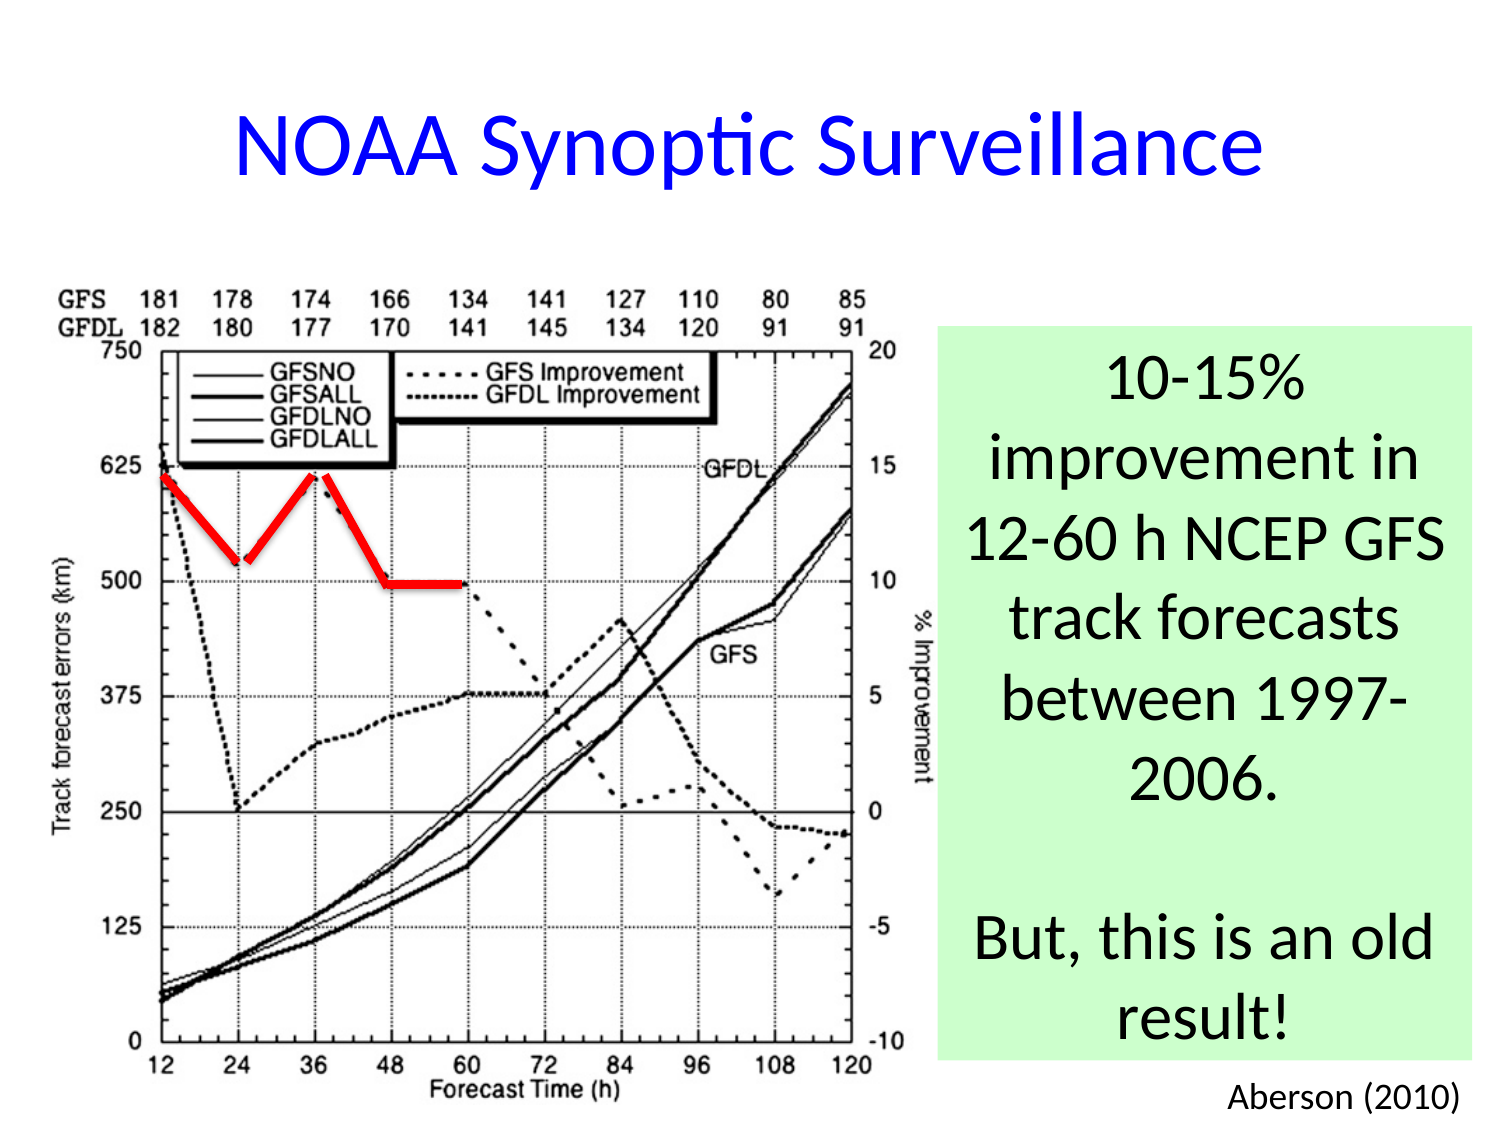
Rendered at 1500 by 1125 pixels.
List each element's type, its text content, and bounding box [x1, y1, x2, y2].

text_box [324, 474, 388, 588]
slide_number 7 [1074, 1042, 1425, 1103]
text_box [162, 474, 238, 563]
picture [49, 287, 936, 1105]
text_box 10-15% improvement in 12-60 h NCEP GFS track forecasts between 1997-2006. But, this is an old result! [940, 326, 1473, 1061]
text_box Aberson (2010) [1212, 1064, 1500, 1125]
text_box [246, 474, 313, 563]
title NOAA Synoptic Surveillance [75, 45, 1425, 233]
